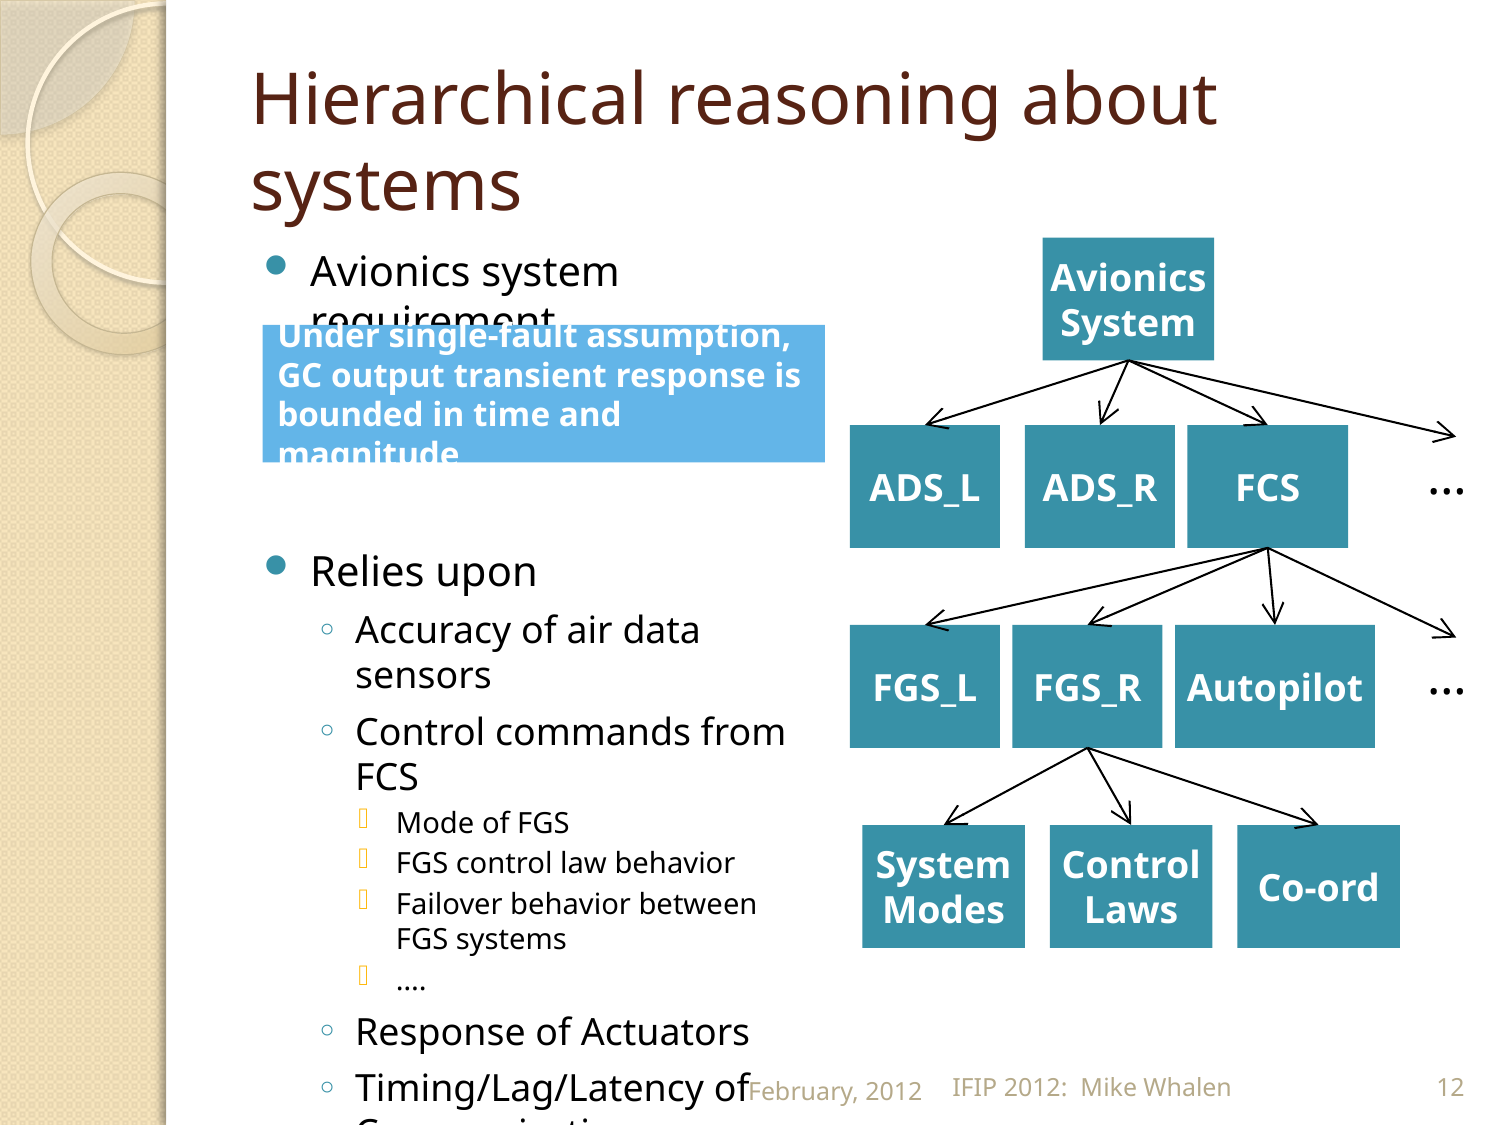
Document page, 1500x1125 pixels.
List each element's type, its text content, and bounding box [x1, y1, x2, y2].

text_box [1087, 547, 1261, 626]
text_box Under single-fault assumption, GC output transient response is bounded in time and magnitude [262, 324, 825, 463]
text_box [1091, 747, 1319, 826]
text_box … [1412, 436, 1500, 512]
footer IFIP 2012: Mike Whalen [937, 1034, 1413, 1113]
list Avionics system requirement Relies upon Accuracy of air data sensors Control commands from FCS Mode of FGS FGS control law behavior Failover behavior between FGS systems …. Response of Actuators Timing/Lag/Latency of Communications [235, 237, 825, 1025]
text_box FGS_L [849, 624, 1000, 748]
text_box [924, 360, 1095, 426]
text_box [1267, 547, 1457, 638]
slide_number 12 [1413, 1034, 1488, 1113]
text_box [924, 547, 1083, 626]
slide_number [587, 1034, 937, 1113]
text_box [943, 747, 1088, 826]
text_box Co-ord [1237, 825, 1400, 948]
title Hierarchical reasoning about systems [235, 45, 1466, 233]
text_box ADS_R [1024, 436, 1175, 544]
text_box ADS_L [849, 425, 1000, 548]
text_box Autopilot [1175, 637, 1375, 748]
text_box … [1412, 637, 1500, 713]
text_box System Modes [862, 825, 1025, 948]
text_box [1099, 360, 1124, 426]
text_box Avionics System [1042, 237, 1215, 357]
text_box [1128, 360, 1457, 437]
text_box Control Laws [1049, 836, 1213, 948]
text_box FGS_R [1012, 636, 1163, 744]
text_box FCS [1187, 449, 1349, 544]
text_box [1267, 547, 1276, 626]
